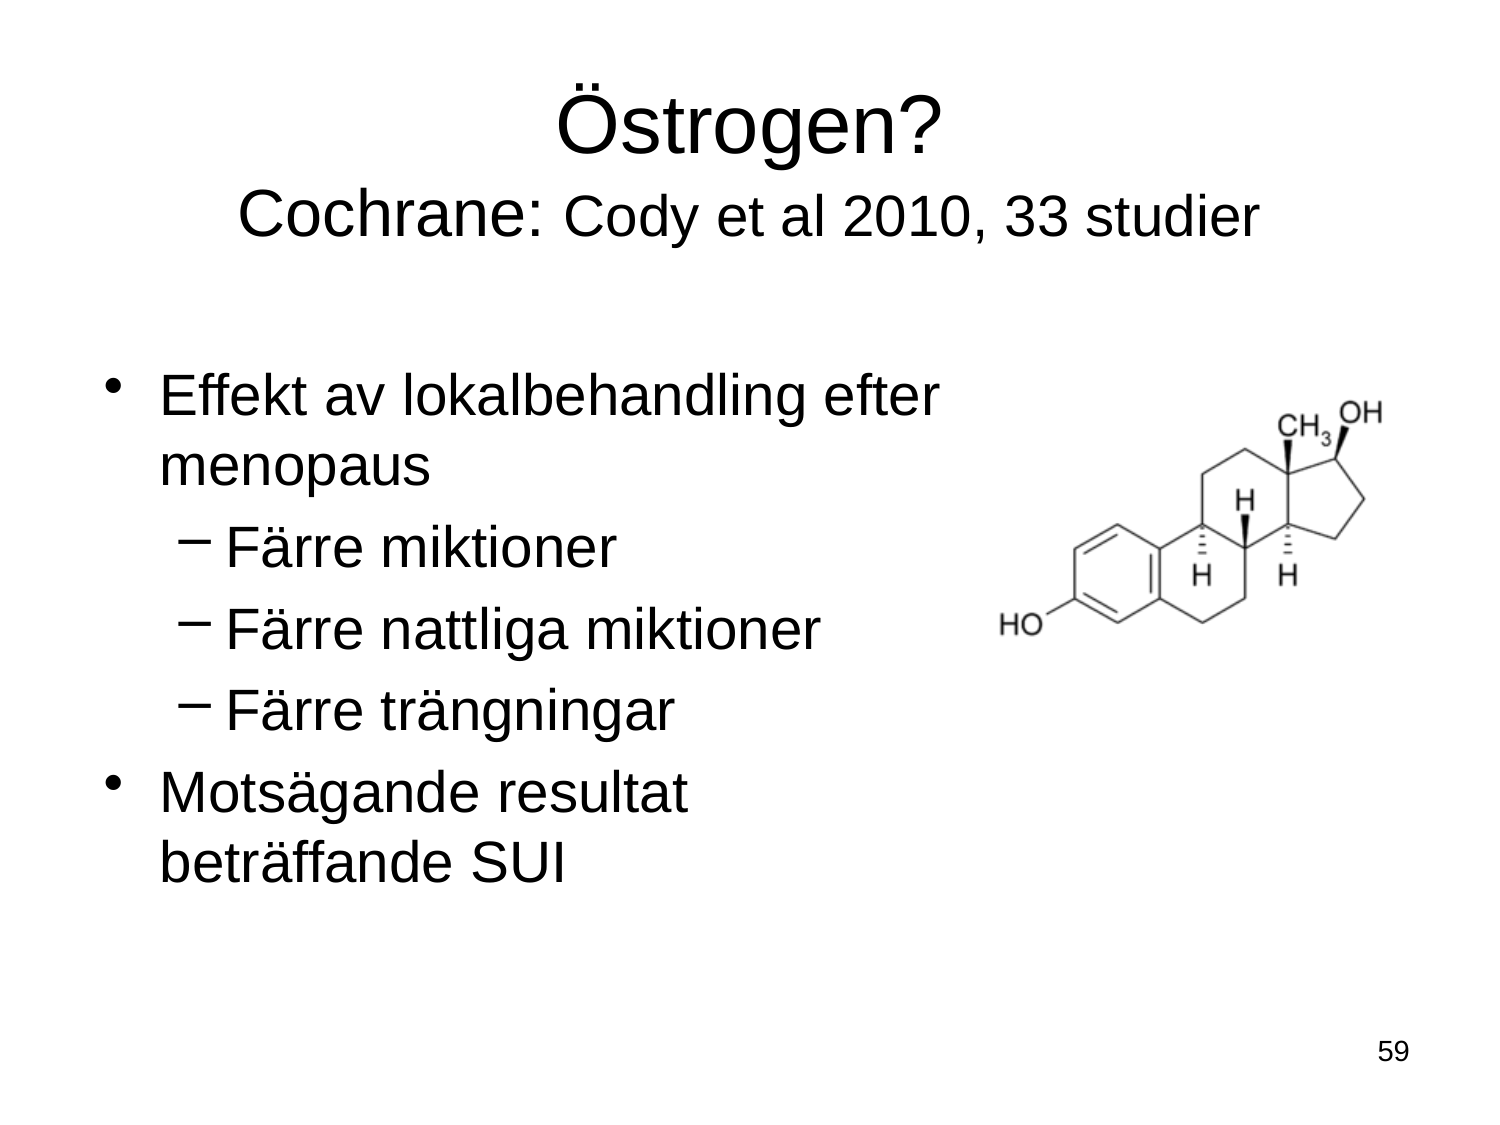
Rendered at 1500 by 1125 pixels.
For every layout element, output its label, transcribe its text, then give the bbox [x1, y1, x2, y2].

list Effekt av lokalbehandling efter menopaus Färre miktioner Färre nattliga miktioner Färre trängningar Motsägande resultat beträffande SUI [88, 350, 1010, 994]
slide_number 59 [1074, 1024, 1426, 1103]
title Östrogen? Cochrane: Cody et al 2010, 33 studier [75, 66, 1425, 254]
picture [996, 398, 1389, 646]
